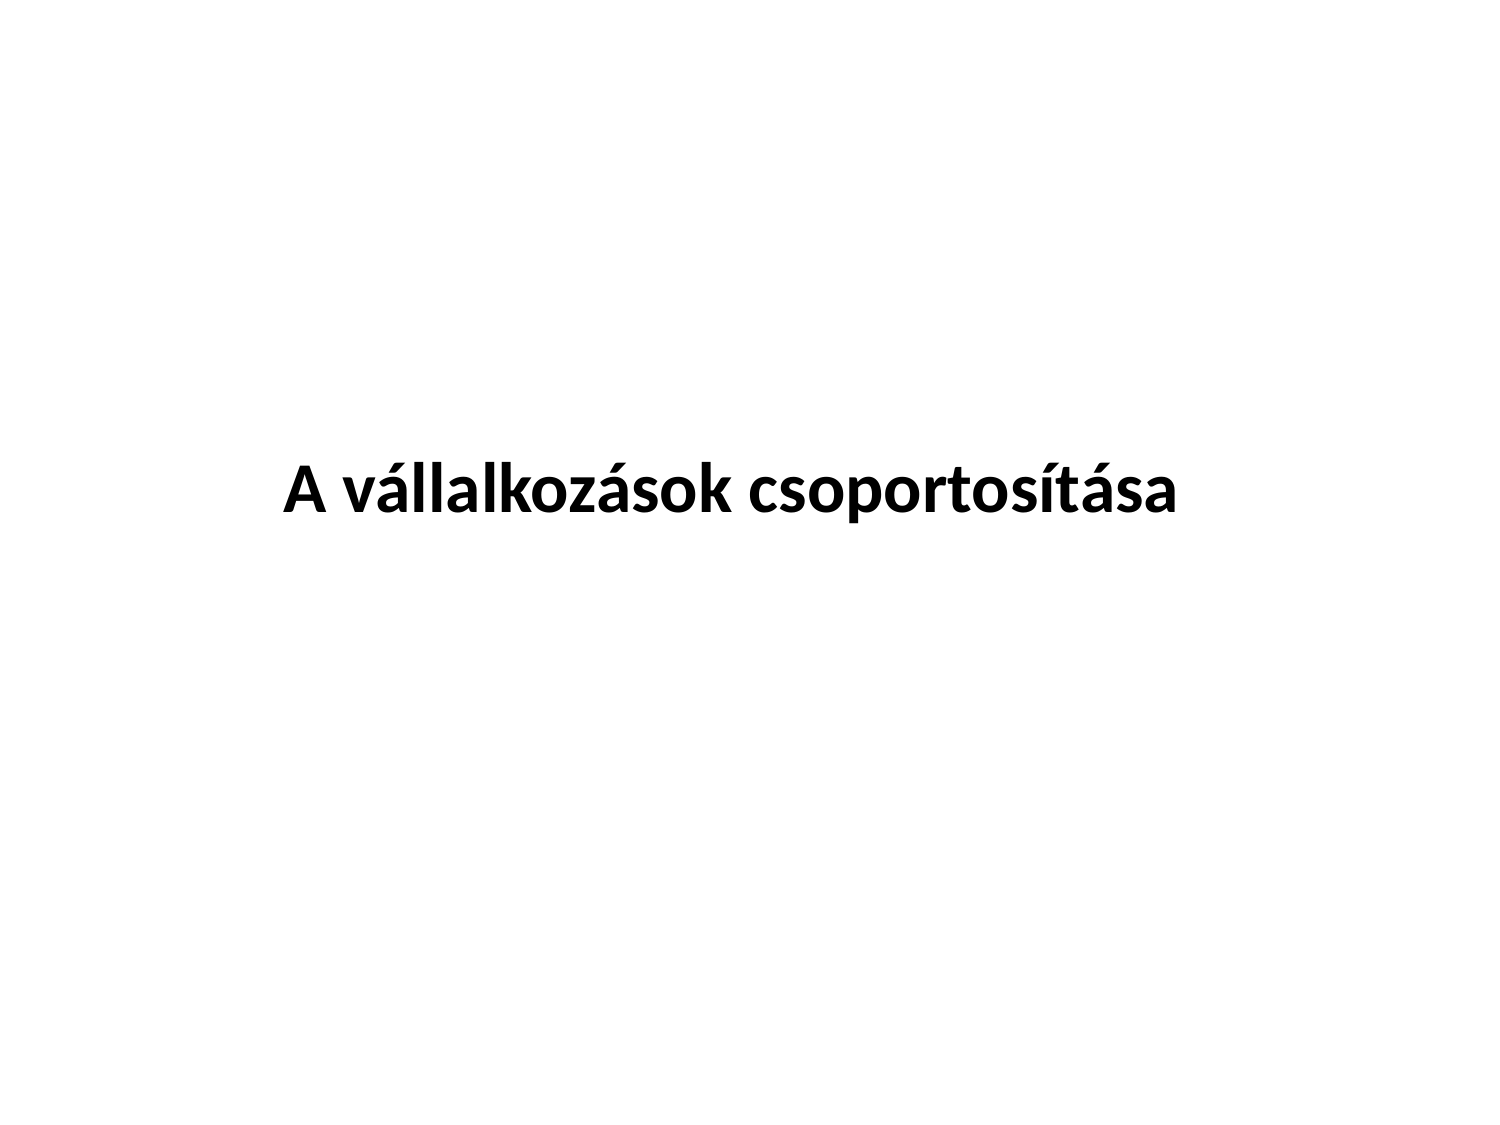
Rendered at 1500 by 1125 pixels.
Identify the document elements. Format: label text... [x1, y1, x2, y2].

title A vállalkozások csoportosítása [64, 432, 1415, 621]
